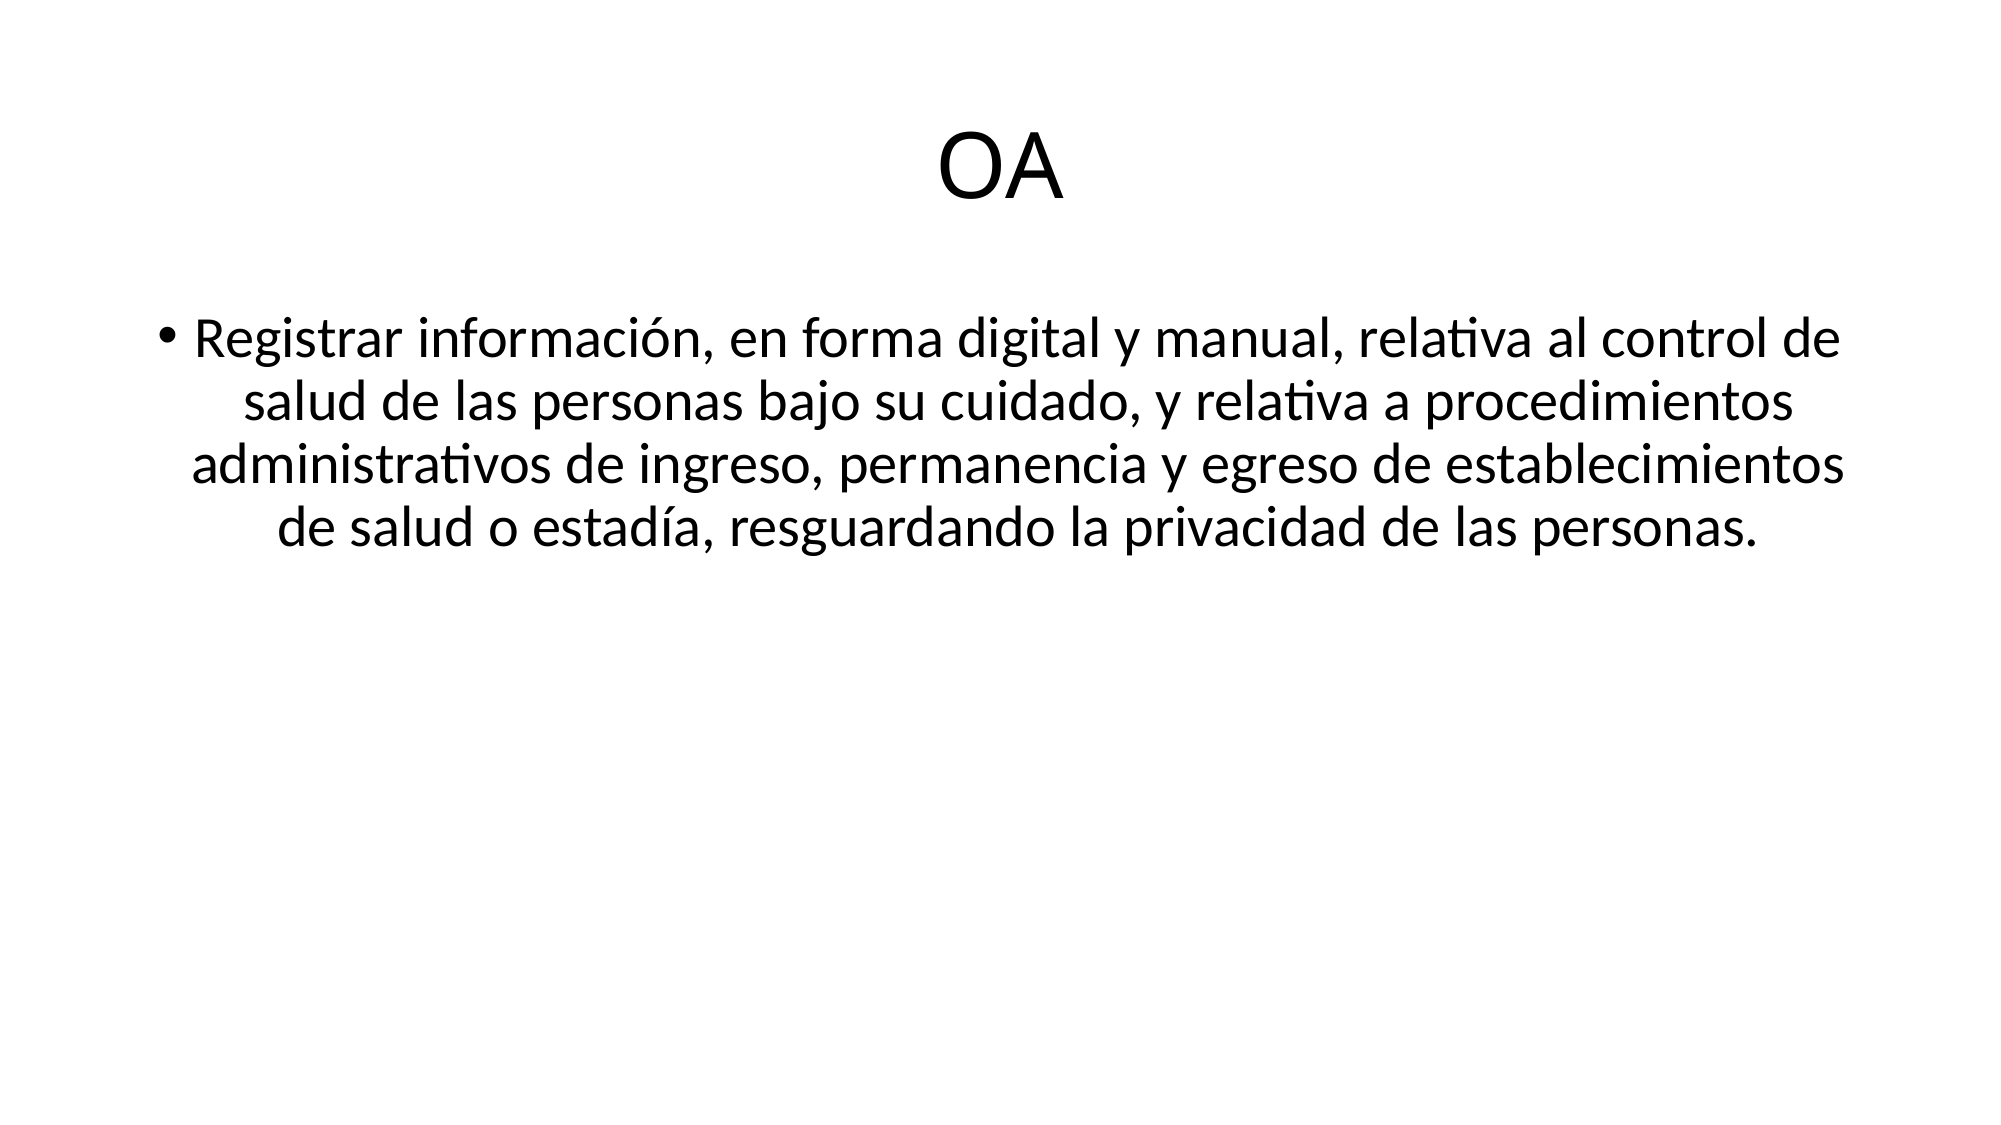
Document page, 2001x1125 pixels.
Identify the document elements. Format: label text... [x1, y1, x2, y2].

title OA [137, 59, 1863, 278]
list Registrar información, en forma digital y manual, relativa al control de salud de las personas bajo su cuidado, y relativa a procedimientos administrativos de ingreso, permanencia y egreso de establecimientos de salud o estadía, resguardando la privacidad de las personas. [137, 299, 1863, 1014]
